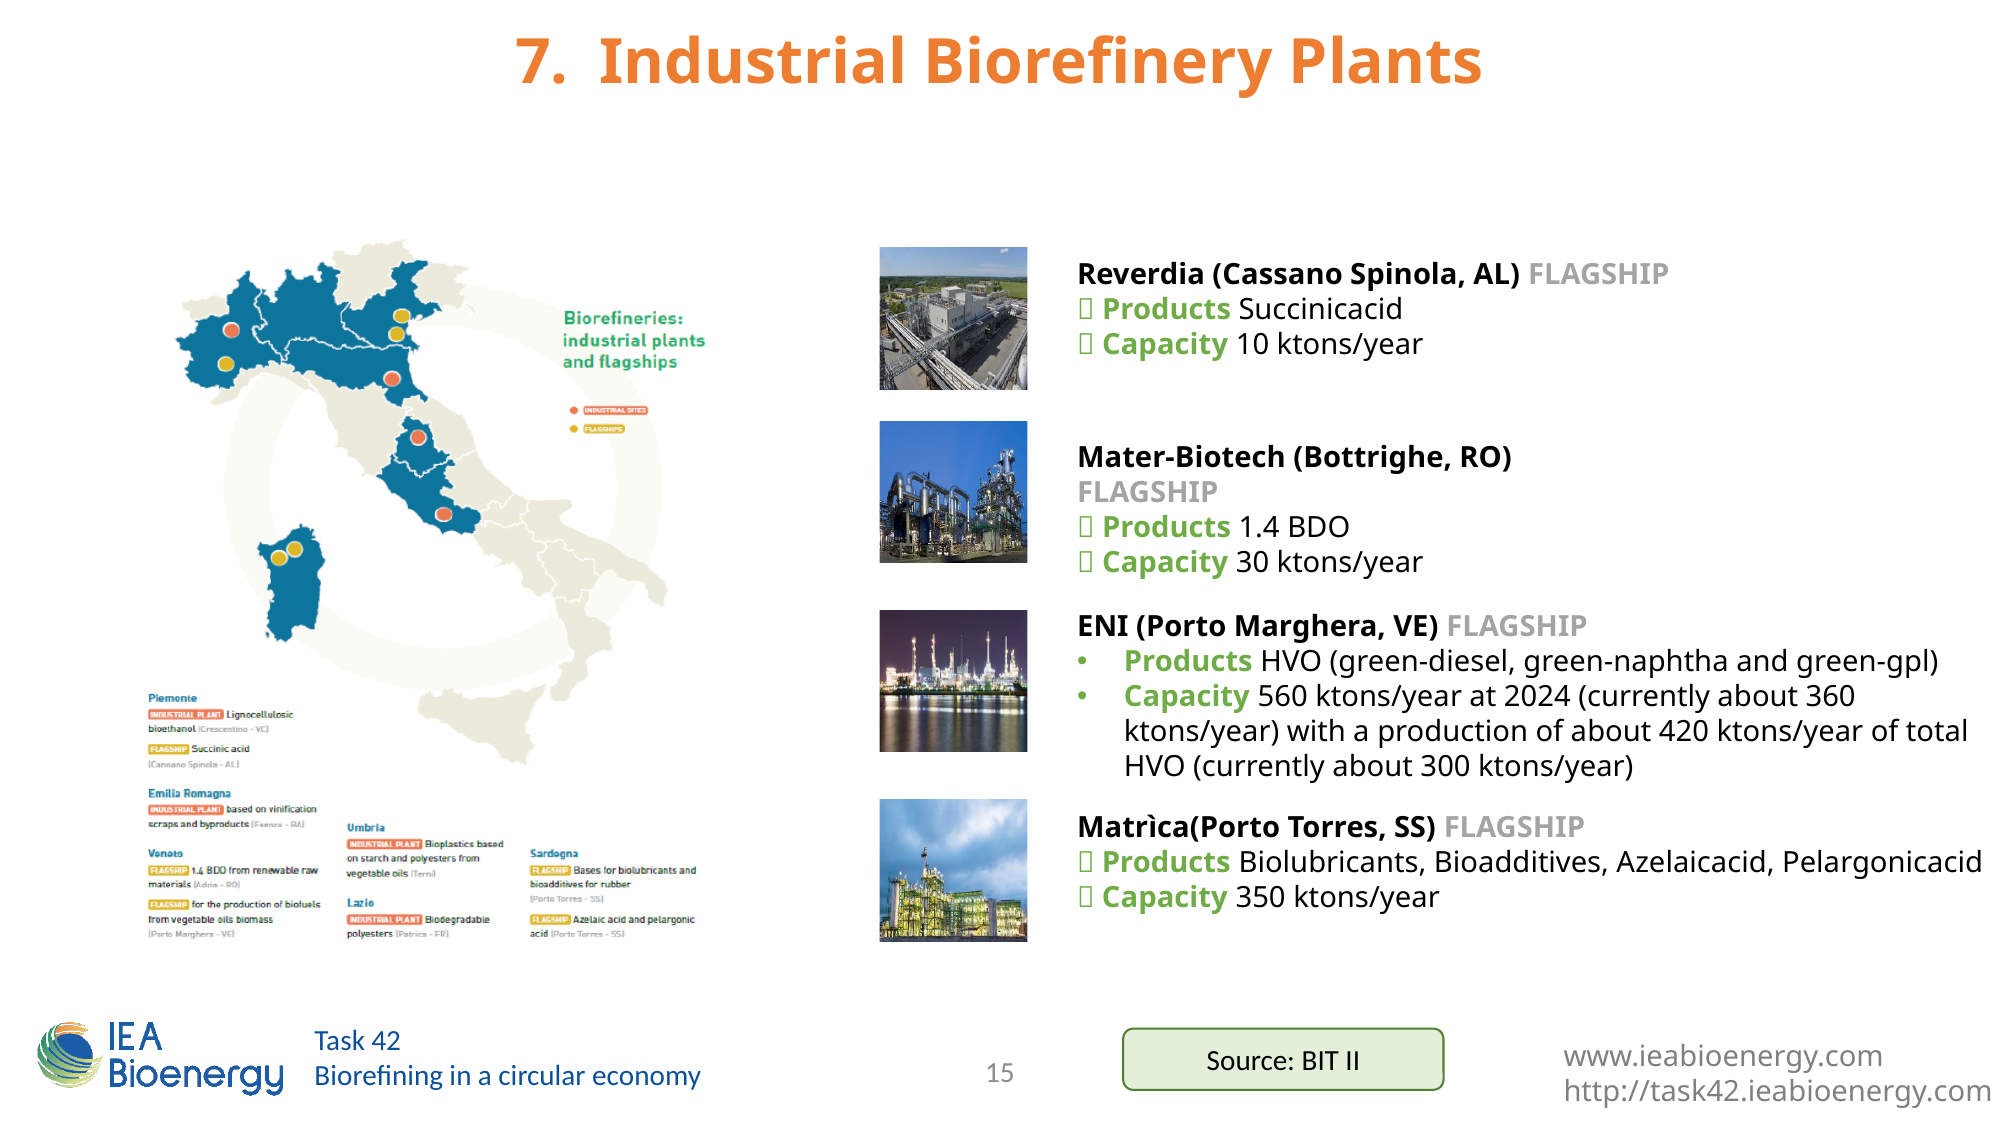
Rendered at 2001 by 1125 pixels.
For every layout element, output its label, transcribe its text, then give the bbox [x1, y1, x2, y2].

text_box Reverdia (Cassano Spinola, AL) FLAGSHIP  Products Succinicacid  Capacity 10 ktons/year [1062, 247, 1700, 368]
text_box Source: BIT II [1122, 1027, 1445, 1091]
picture [879, 799, 1028, 942]
text_box Matrìca(Porto Torres, SS) FLAGSHIP  Products Biolubricants, Bioadditives, Azelaicacid, Pelargonicacid  Capacity 350 ktons/year [1062, 801, 2000, 921]
picture [879, 247, 1028, 390]
text_box Mater-Biotech (Bottrighe, RO) FLAGSHIP  Products 1.4 BDO  Capacity 30 ktons/year [1062, 431, 1668, 586]
picture [108, 231, 747, 976]
text_box ENI (Porto Marghera, VE) FLAGSHIP Products HVO (green-diesel, green-naphtha and green-gpl) Capacity 560 ktons/year at 2024 (currently about 360 ktons/year) with a production of about 420 ktons/year of total HVO (currently about 300 ktons/year) [1062, 600, 2000, 790]
picture [27, 994, 315, 1125]
picture [879, 421, 1028, 563]
text_box Industrial Biorefinery Plants [0, 20, 2000, 97]
picture [879, 610, 1028, 752]
